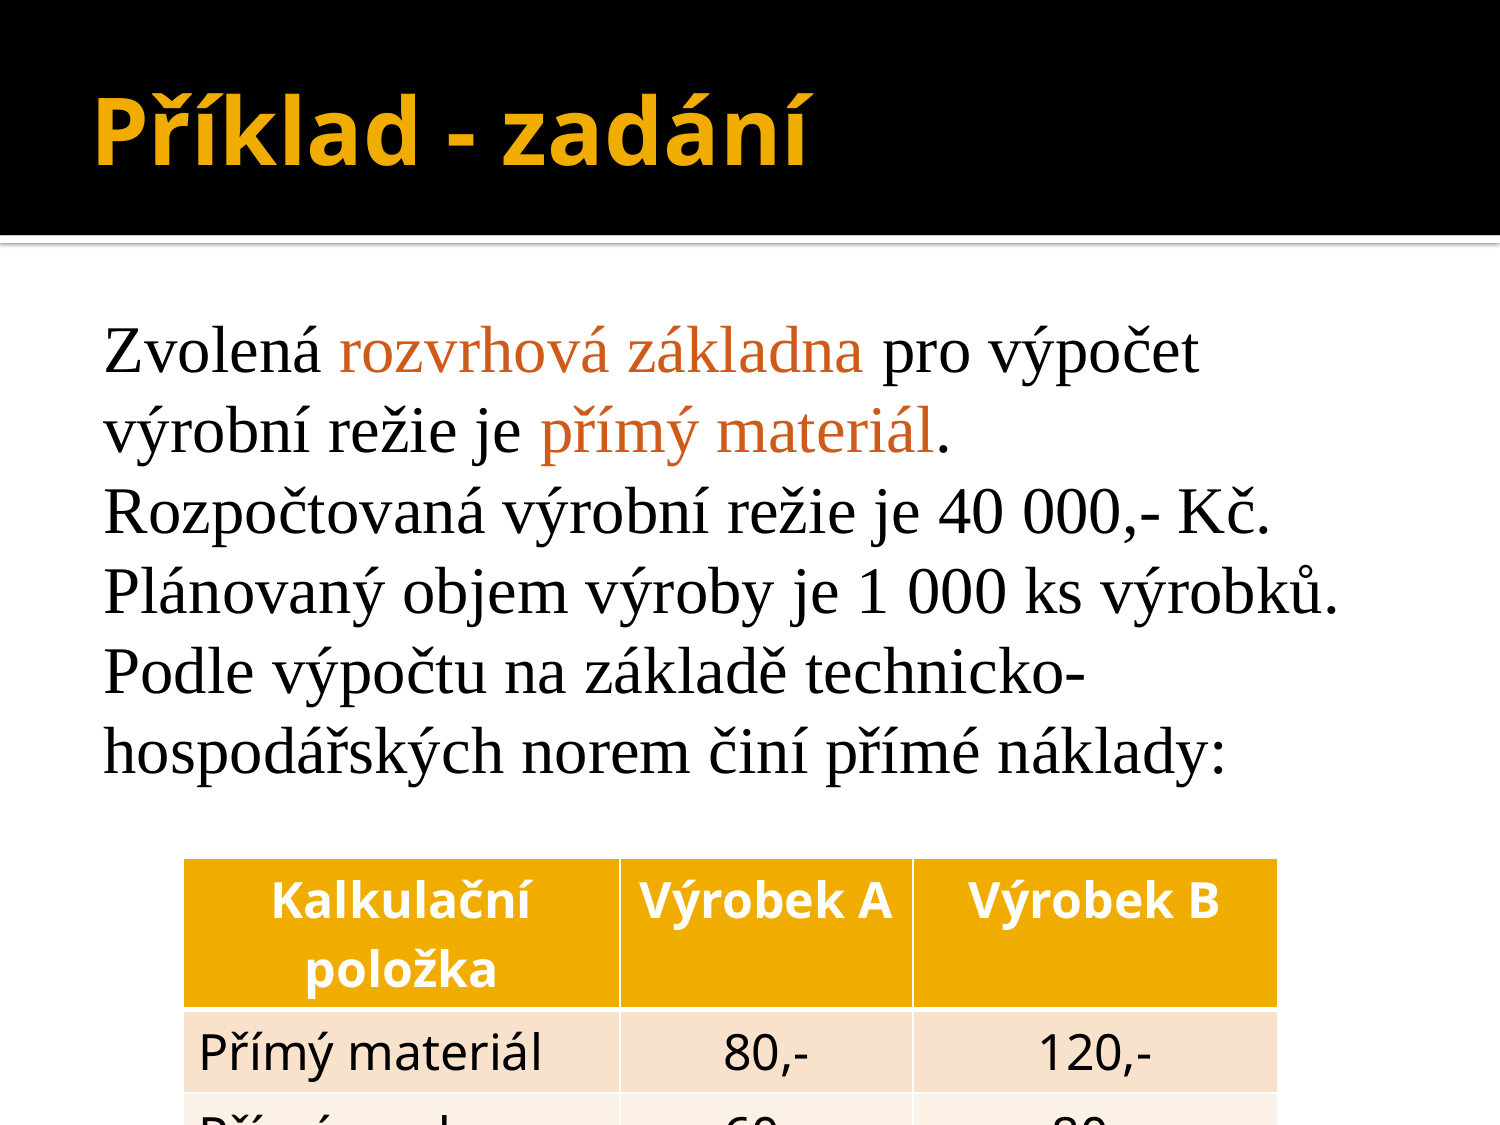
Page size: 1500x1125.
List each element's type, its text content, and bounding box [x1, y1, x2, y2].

table_cell Přímý materiál [184, 1012, 619, 1092]
table_cell 80,- [914, 1094, 1277, 1125]
table_header Výrobek A [621, 859, 912, 1007]
table_cell 60,- [621, 1094, 912, 1125]
table_cell Přímé mzdy [184, 1094, 619, 1125]
table_header Výrobek B [914, 859, 1277, 1007]
title Příklad - zadání [75, 25, 1425, 231]
table_header Kalkulační položka [184, 859, 619, 1007]
table_cell 80,- [621, 1012, 912, 1092]
list Zvolená rozvrhová základna pro výpočet výrobní režie je přímý materiál. Rozpočtovaná výrobní režie je 40 000,- Kč. Plánovaný objem výroby je 1 000 ks výrobků. Podle výpočtu na základě technicko- hospodářských norem činí přímé náklady: [74, 290, 1426, 1051]
table_cell 120,- [914, 1012, 1277, 1092]
